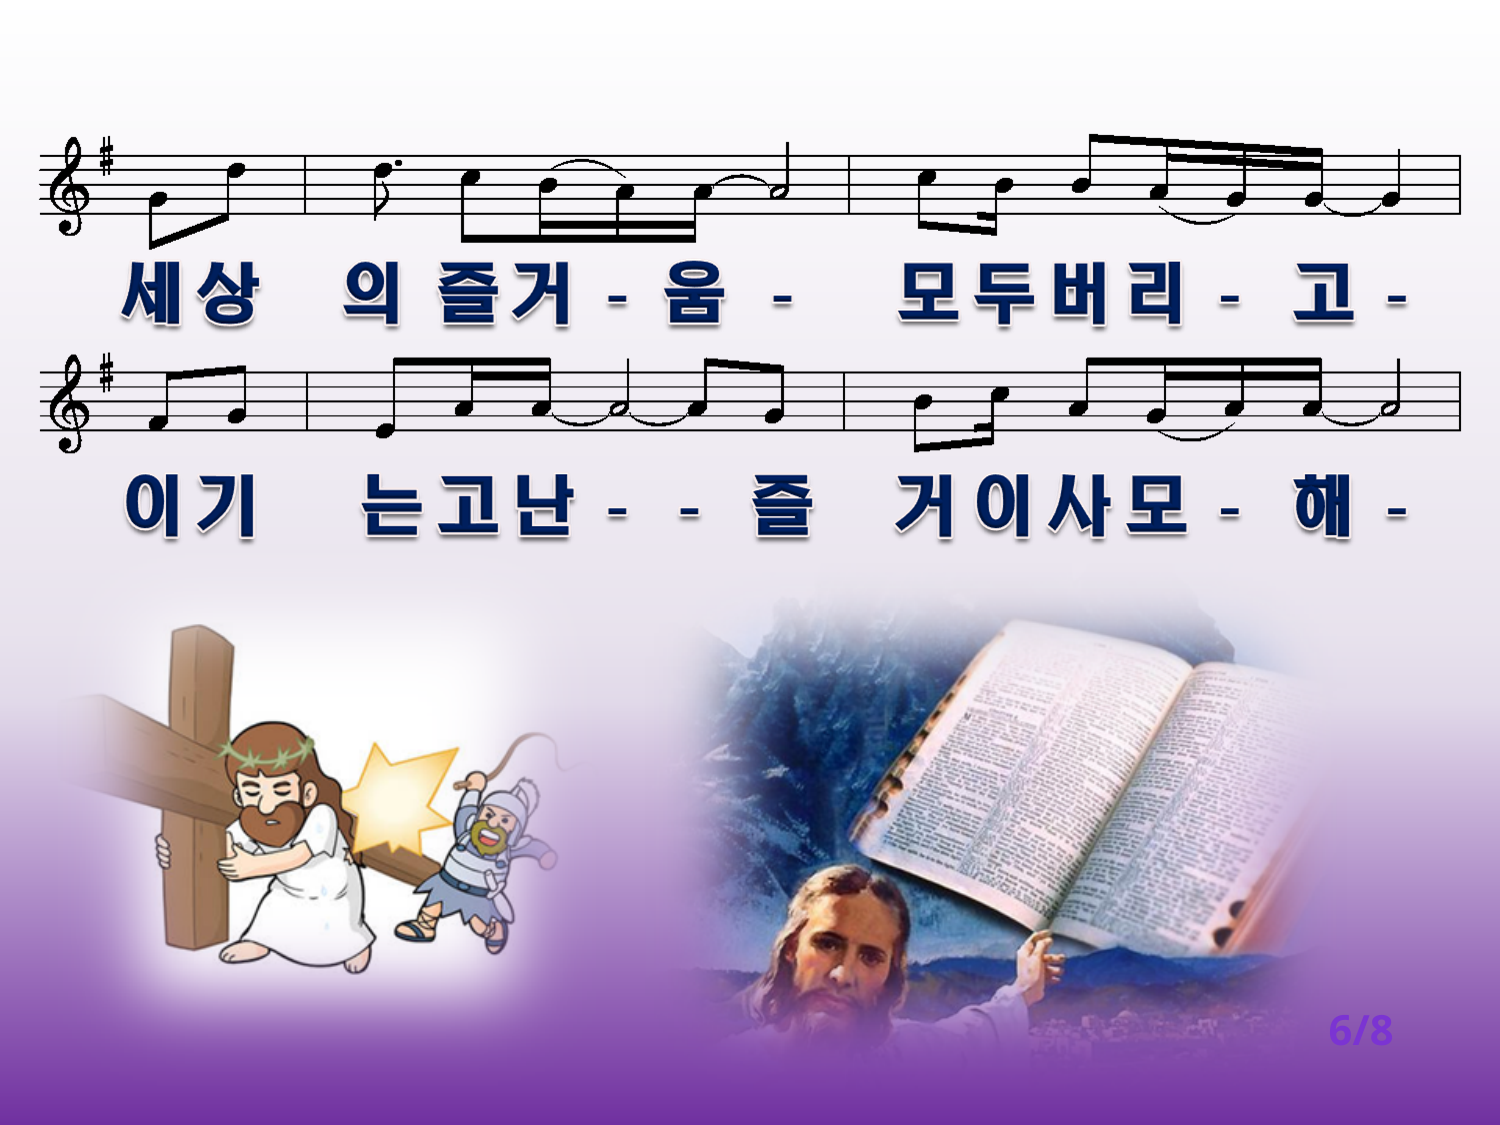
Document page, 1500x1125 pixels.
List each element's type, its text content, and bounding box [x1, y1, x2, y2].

picture [0, 0, 1500, 1125]
text_box 6/8 [1313, 996, 1409, 1062]
